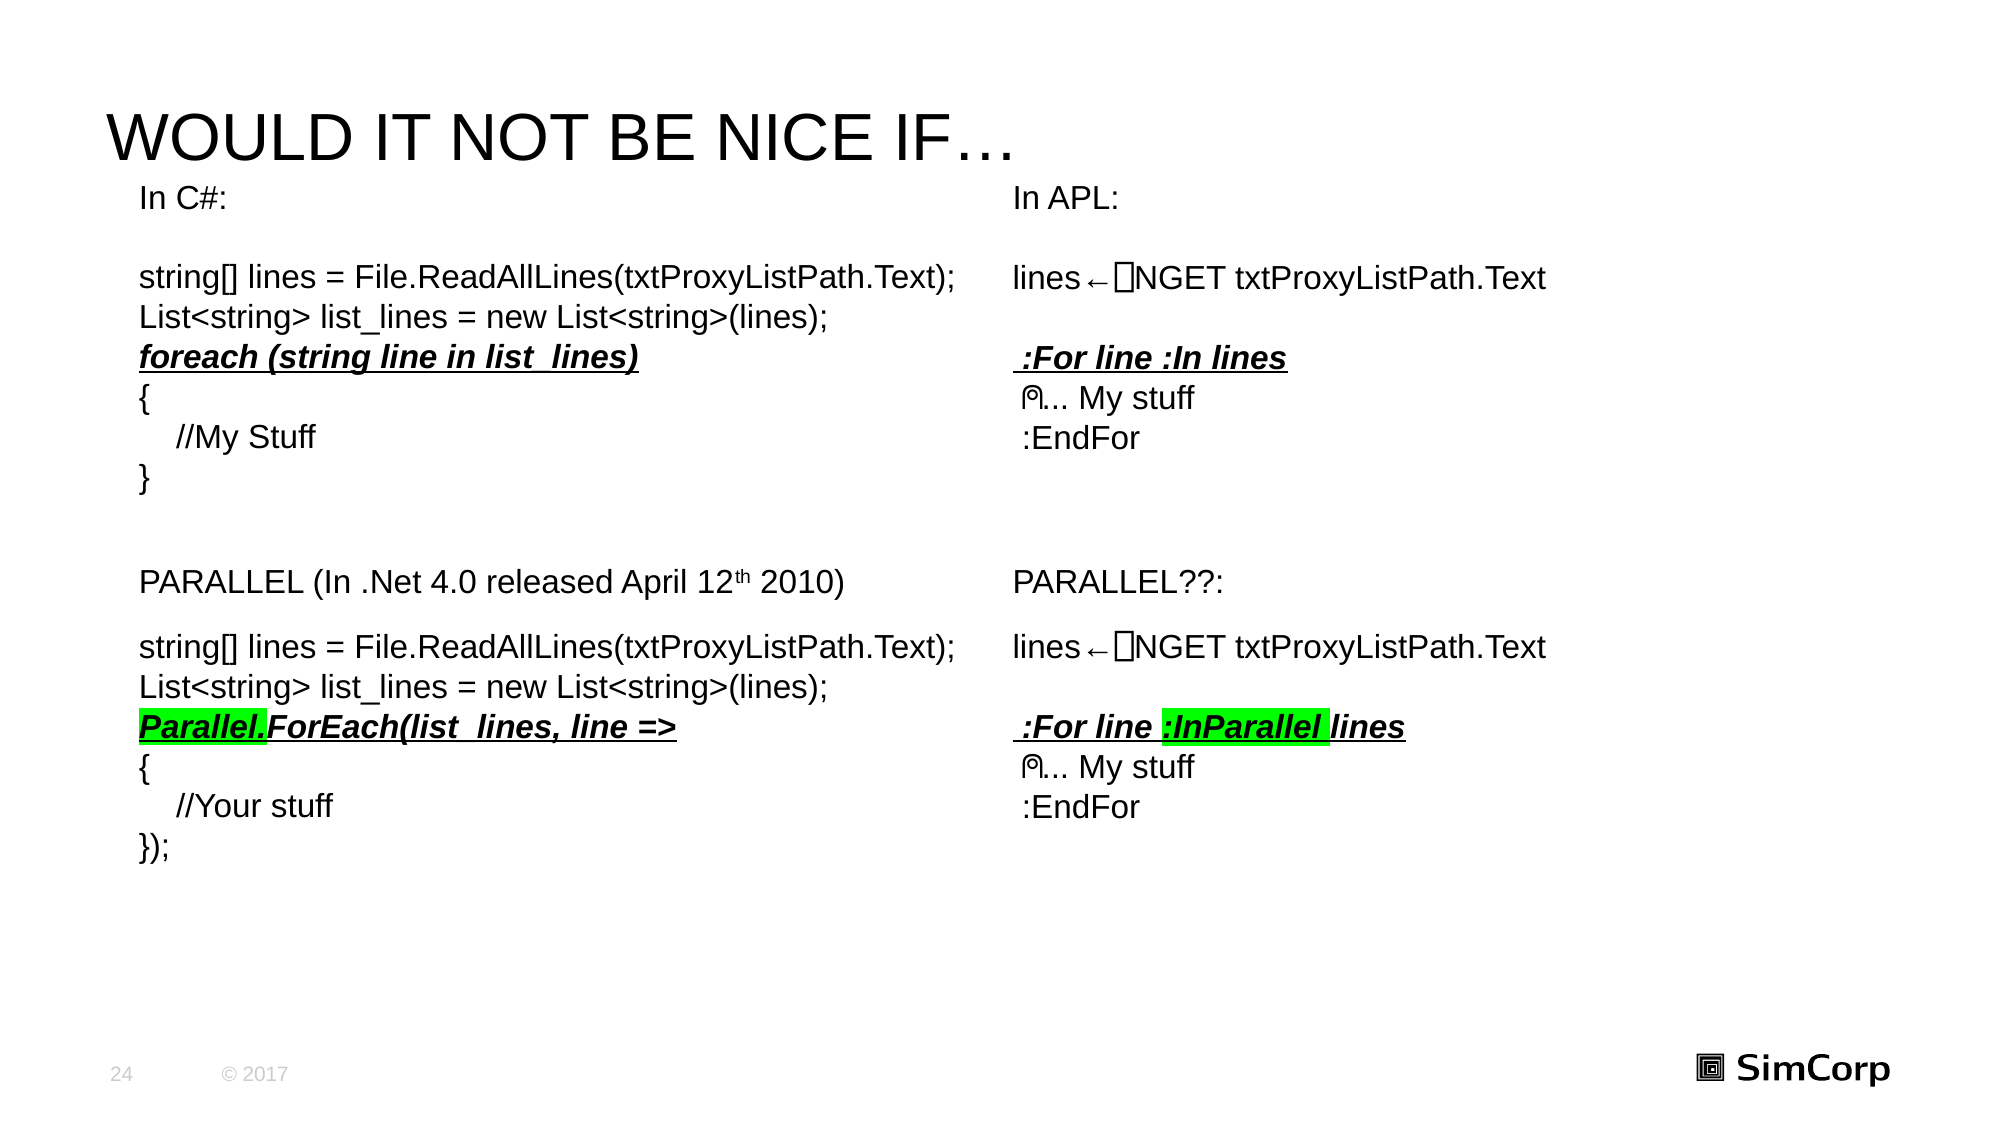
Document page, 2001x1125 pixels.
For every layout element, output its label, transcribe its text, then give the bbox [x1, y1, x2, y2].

slide_number 24 [110, 1045, 222, 1103]
list In C#: string[] lines = File.ReadAllLines(txtProxyListPath.Text); List<string> list_lines = new List<string>(lines); foreach (string line in list_lines) { //My Stuff } PARALLEL (In .Net 4.0 released April 12th 2010) string[] lines = File.ReadAllLines(txtProxyListPath.Text); List<string> list_lines = new List<string>(lines); Parallel.ForEach(list_lines, line => { //Your stuff }); [106, 175, 983, 1045]
text_box In APL: lines←⎕NGET txtProxyListPath.Text :For line :In lines ⍝ ... My stuff :EndFor PARALLEL??: lines←⎕NGET txtProxyListPath.Text :For line :InParallel lines ⍝ ... My stuff :EndFor [979, 176, 1857, 1046]
title Would it not be nice IF… [106, 0, 1892, 174]
